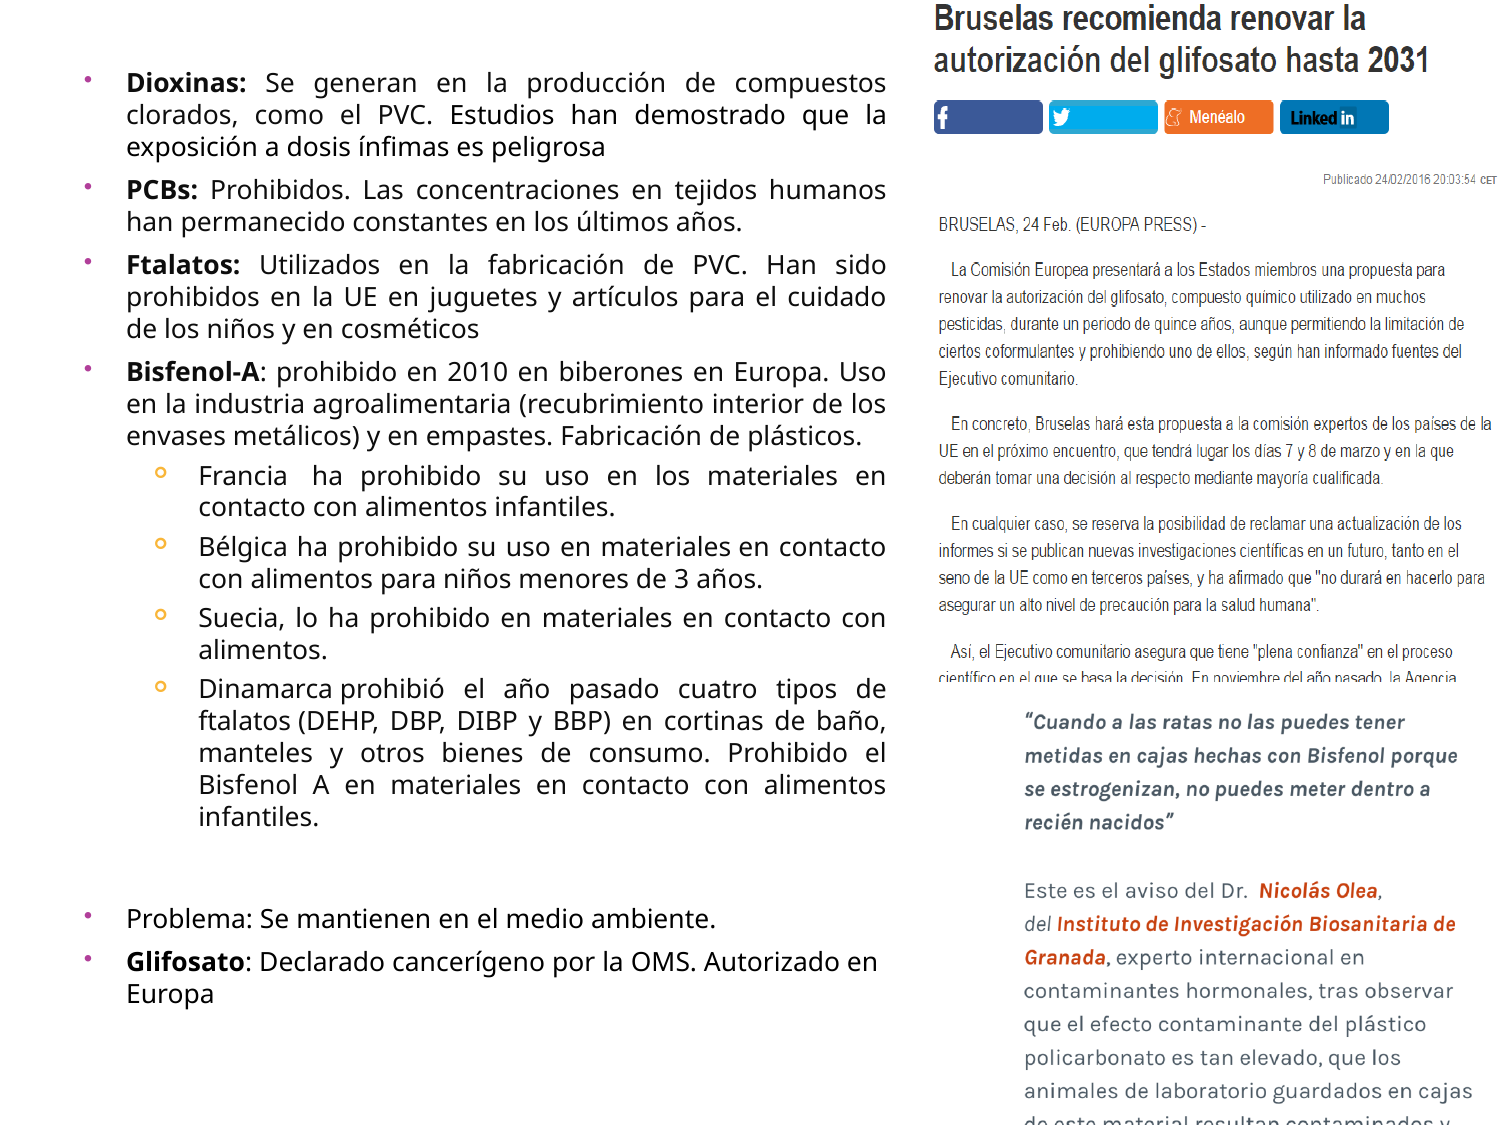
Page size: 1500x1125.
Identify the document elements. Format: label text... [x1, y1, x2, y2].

picture [929, 0, 1500, 683]
picture [998, 689, 1500, 1125]
list Dioxinas: Se generan en la producción de compuestos clorados, como el PVC. Estudios han demostrado que la exposición a dosis ínfimas es peligrosa PCBs: Prohibidos. Las concentraciones en tejidos humanos han permanecido constantes en los últimos años. Ftalatos: Utilizados en la fabricación de PVC. Han sido prohibidos en la UE en juguetes y artículos para el cuidado de los niños y en cosméticos Bisfenol-A: prohibido en 2010 en biberones en Europa. Uso en la industria agroalimentaria (recubrimiento interior de los envases metálicos) y en empastes. Fabricación de plásticos. Francia ha prohibido su uso en los materiales en contacto con alimentos infantiles. Bélgica ha prohibido su uso en materiales en contacto con alimentos para niños menores de 3 años. Suecia, lo ha prohibido en materiales en contacto con alimentos. Dinamarca prohibió el año pasado cuatro tipos de ftalatos (DEHP, DBP, DIBP y BBP) en cortinas de baño, manteles y otros bienes de consumo. Prohibido el Bisfenol A en materiales en contacto con alimentos infantiles. Problema: Se mantienen en el medio ambiente. Glifosato: Declarado cancerígeno por la OMS. Autorizado en Europa [70, 58, 903, 1095]
